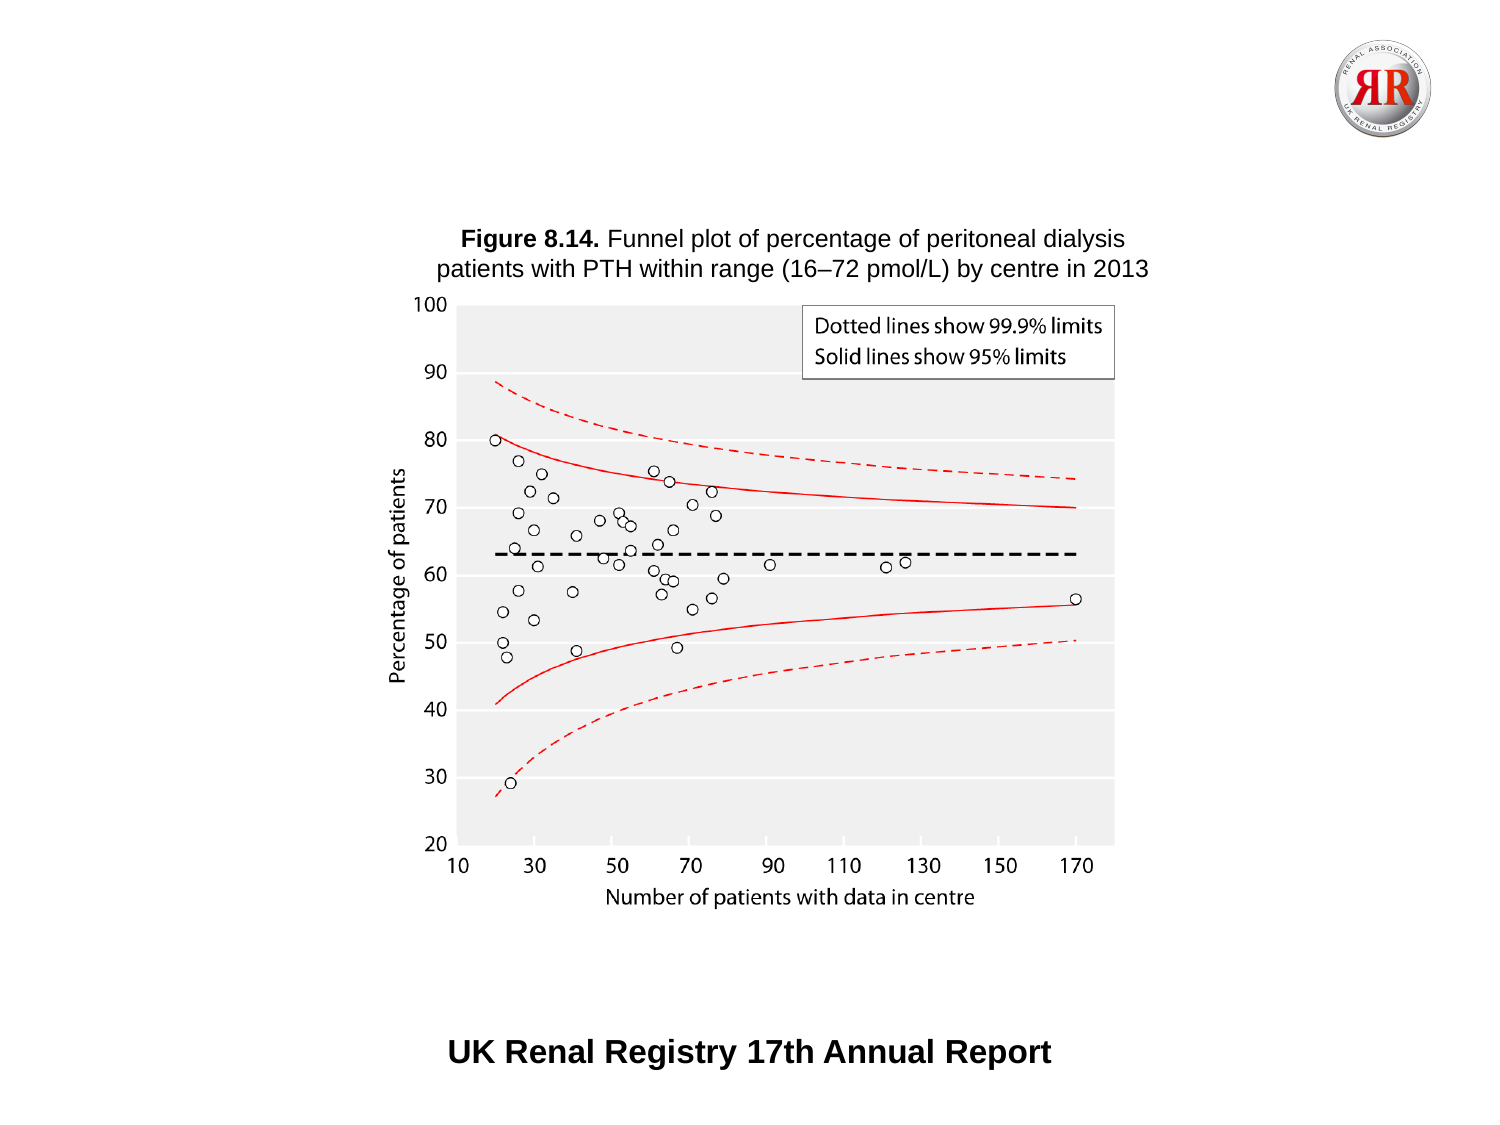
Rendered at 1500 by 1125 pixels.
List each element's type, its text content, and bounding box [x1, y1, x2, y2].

picture [1328, 30, 1440, 150]
text_box UK Renal Registry 17th Annual Report [432, 1023, 1067, 1078]
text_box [385, 214, 1188, 911]
